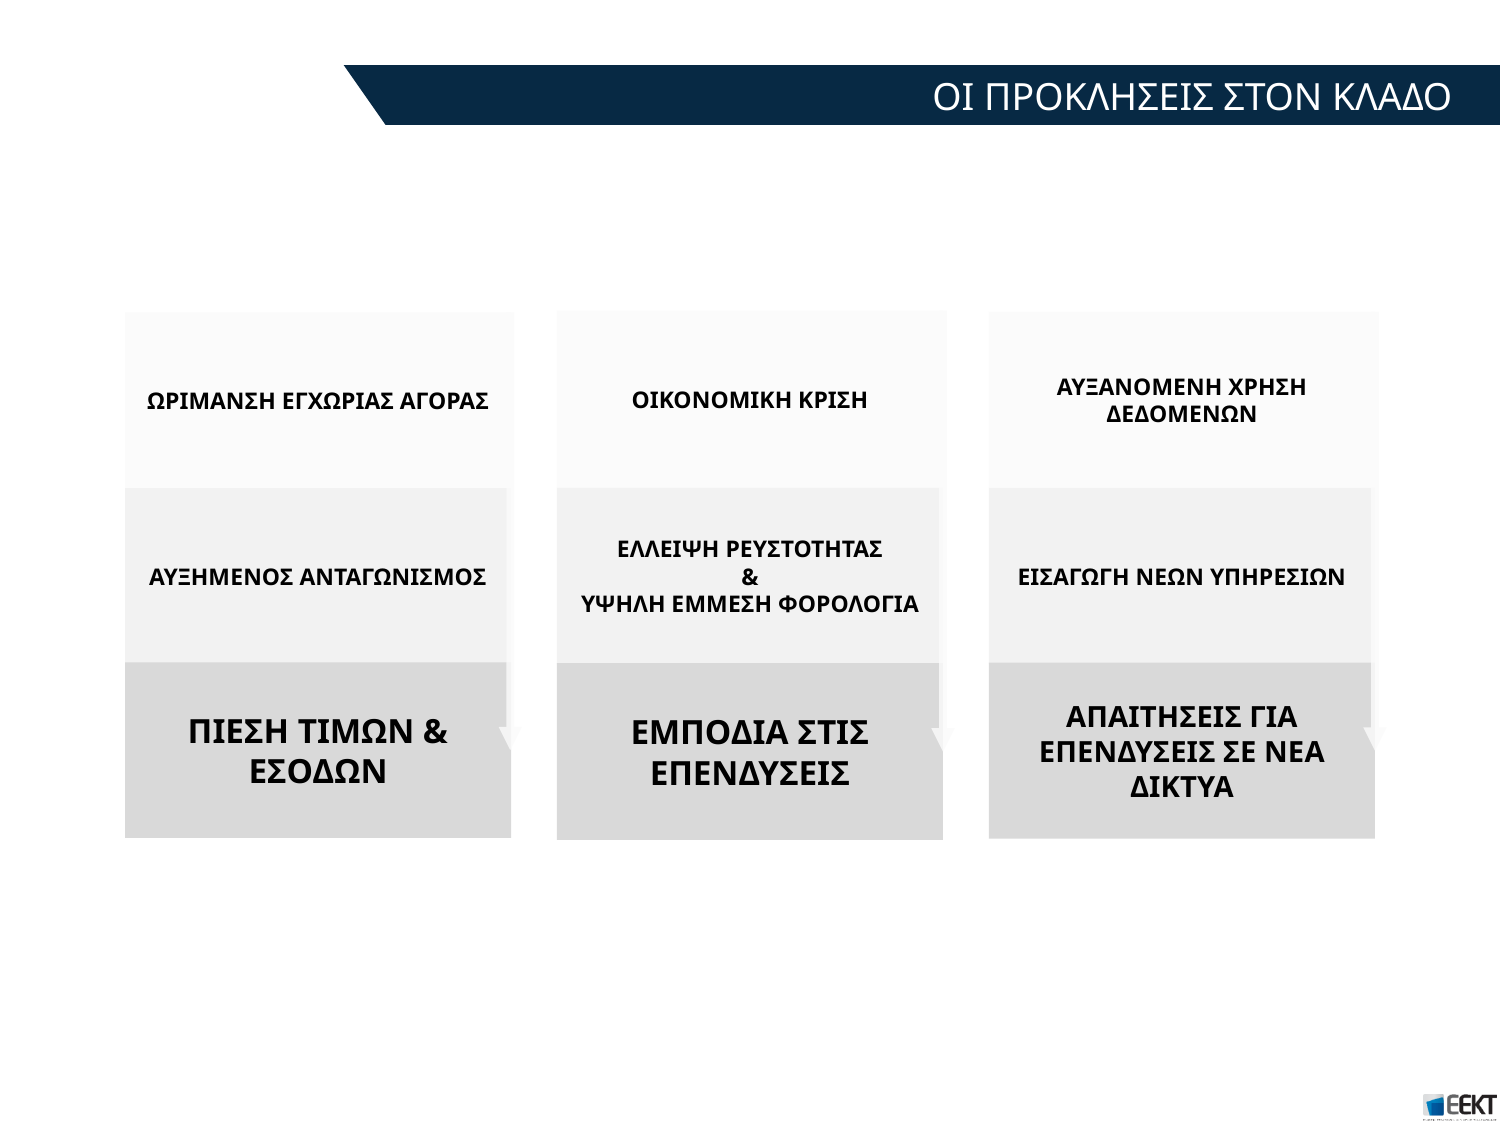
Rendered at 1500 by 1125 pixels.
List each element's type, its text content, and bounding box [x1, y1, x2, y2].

text_box ΟΙ ΠΡΟΚΛΗΣΕΙΣ ΣΤΟΝ ΚΛΑΔΟ [343, 65, 1500, 125]
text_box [556, 310, 944, 840]
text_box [988, 311, 1375, 839]
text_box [124, 312, 512, 838]
picture [1423, 1094, 1497, 1121]
